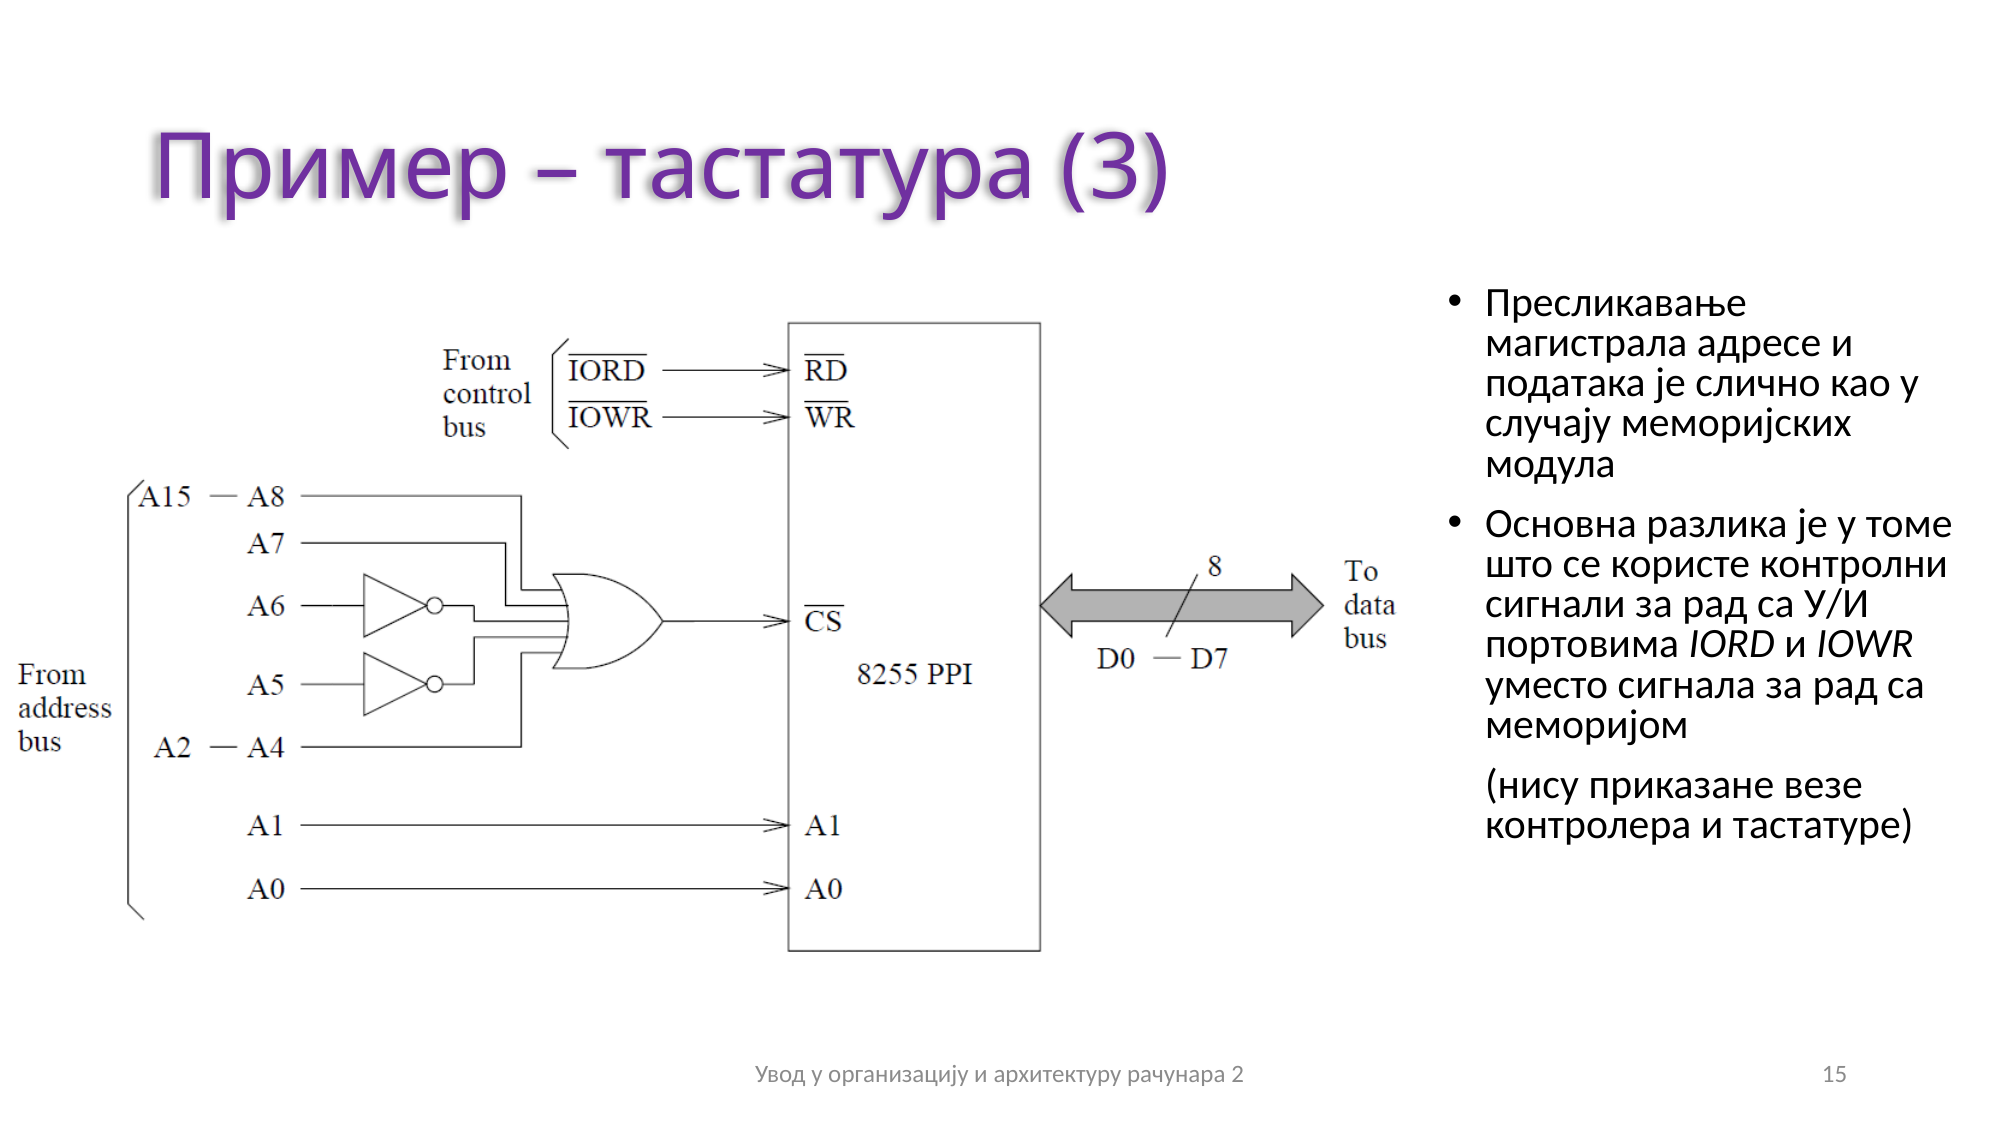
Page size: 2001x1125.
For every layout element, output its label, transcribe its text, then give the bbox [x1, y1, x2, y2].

footer Увод у организацију и архитектуру рачунара 2 [662, 1042, 1338, 1103]
title Пример – тастатура (3) [137, 59, 1863, 278]
list Пресликавање магистрала адресе и података је слично као у случају меморијских модула Основна разлика је у томе што се користе контролни сигнали за рад са У/И портовима IORD и IOWR уместо сигнала за рад са меморијом (нису приказане везе контролера и тастатуре) [1432, 277, 1973, 986]
slide_number 15 [1412, 1042, 1863, 1103]
picture [0, 305, 1400, 958]
